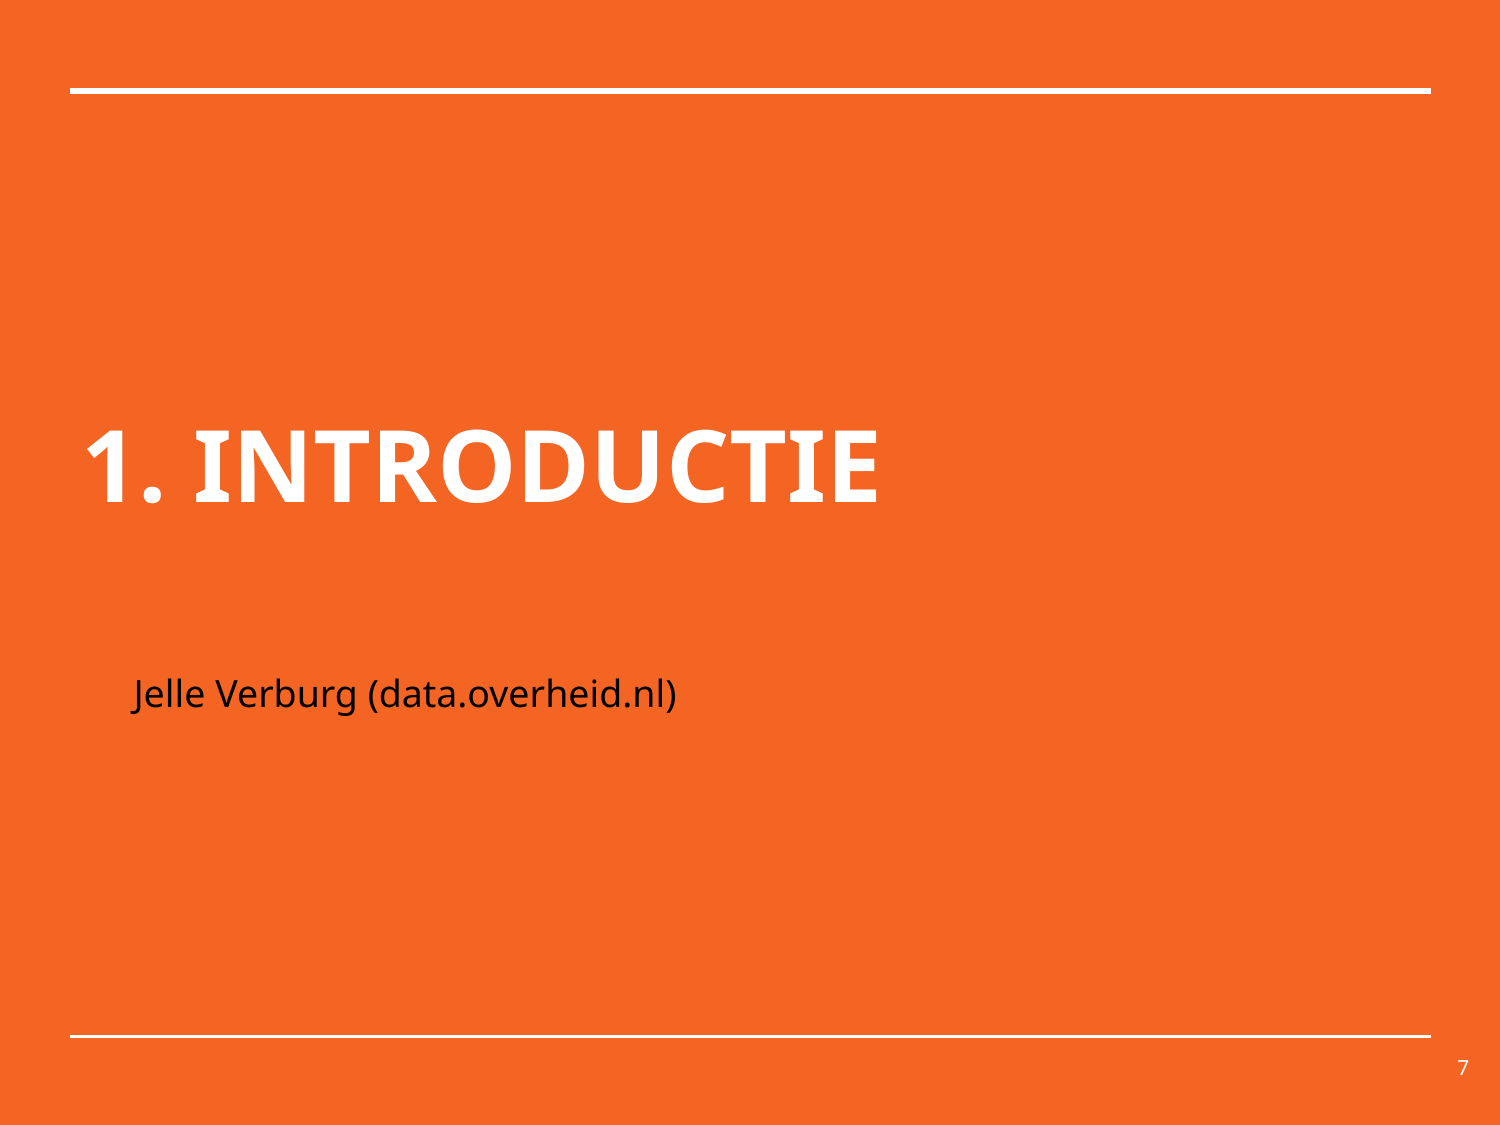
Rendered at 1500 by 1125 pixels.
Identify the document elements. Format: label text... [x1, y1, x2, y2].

list Jelle Verburg (data.overheid.nl) [118, 476, 1394, 723]
title 1. INTRODUCTIE [66, 395, 1428, 733]
slide_number 7 [1394, 1025, 1484, 1112]
